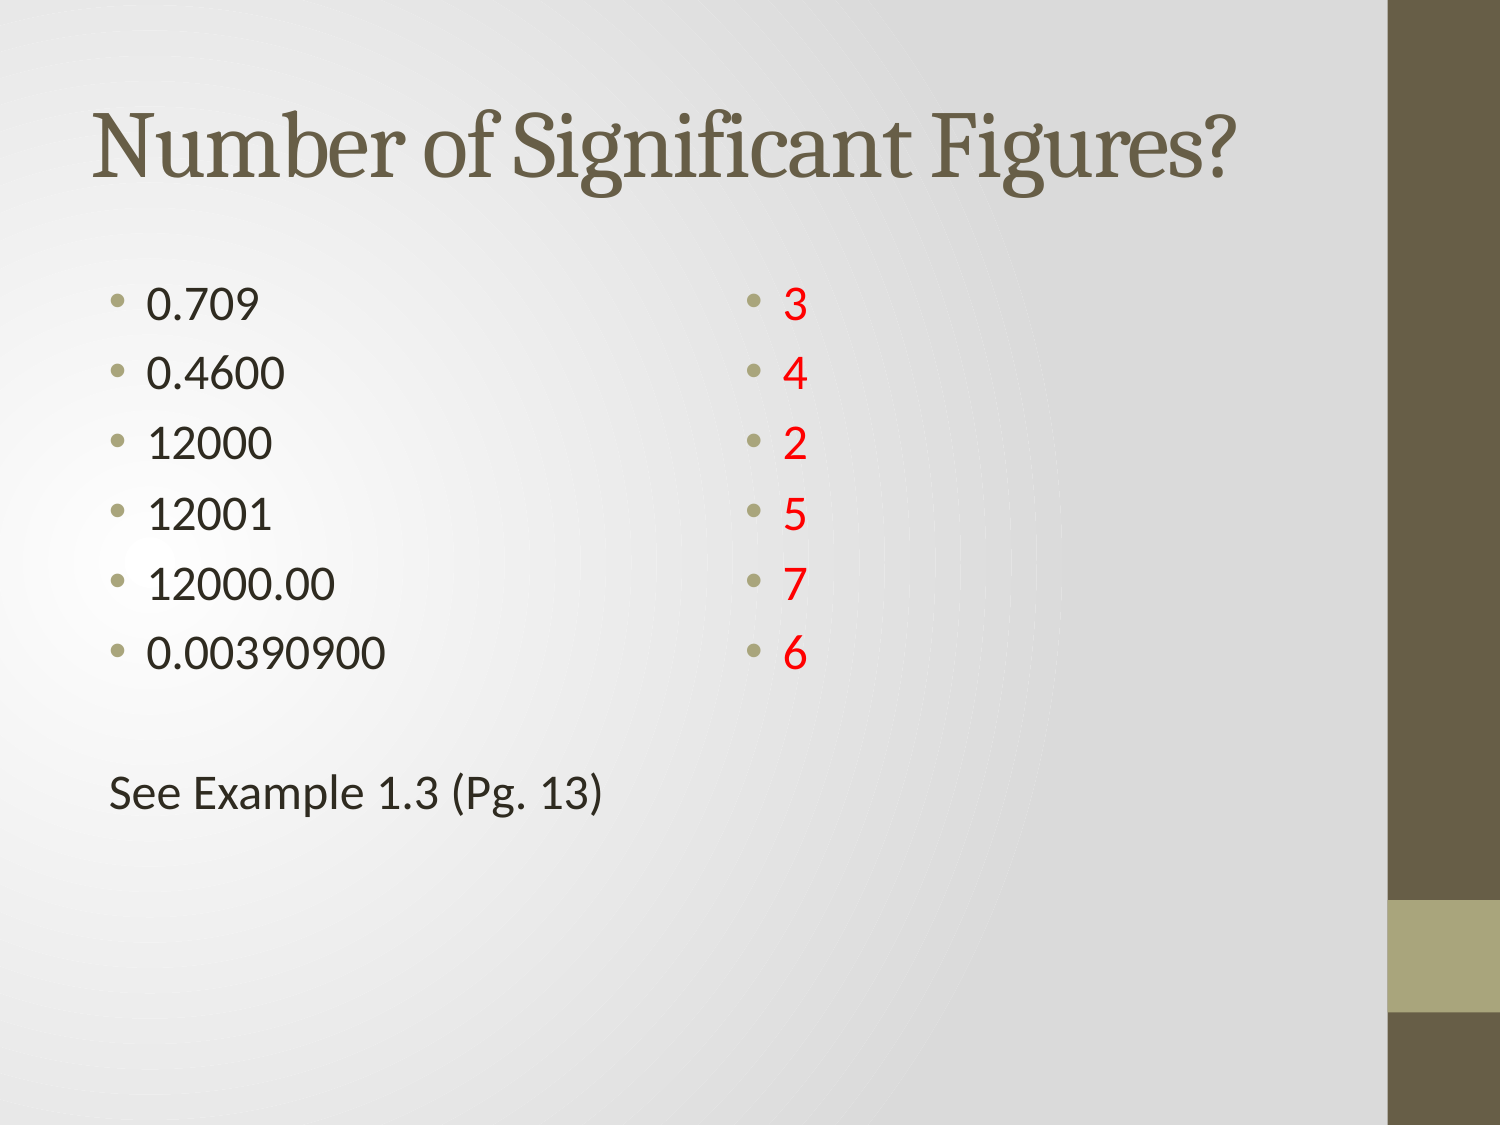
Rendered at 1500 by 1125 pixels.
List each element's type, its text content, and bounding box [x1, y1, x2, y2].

list 0.709 0.4600 12000 12001 12000.00 0.00390900 See Example 1.3 (Pg. 13) [74, 262, 689, 1051]
title Number of Significant Figures? [75, 45, 1325, 233]
list 3 4 2 5 7 6 [711, 262, 1326, 1051]
